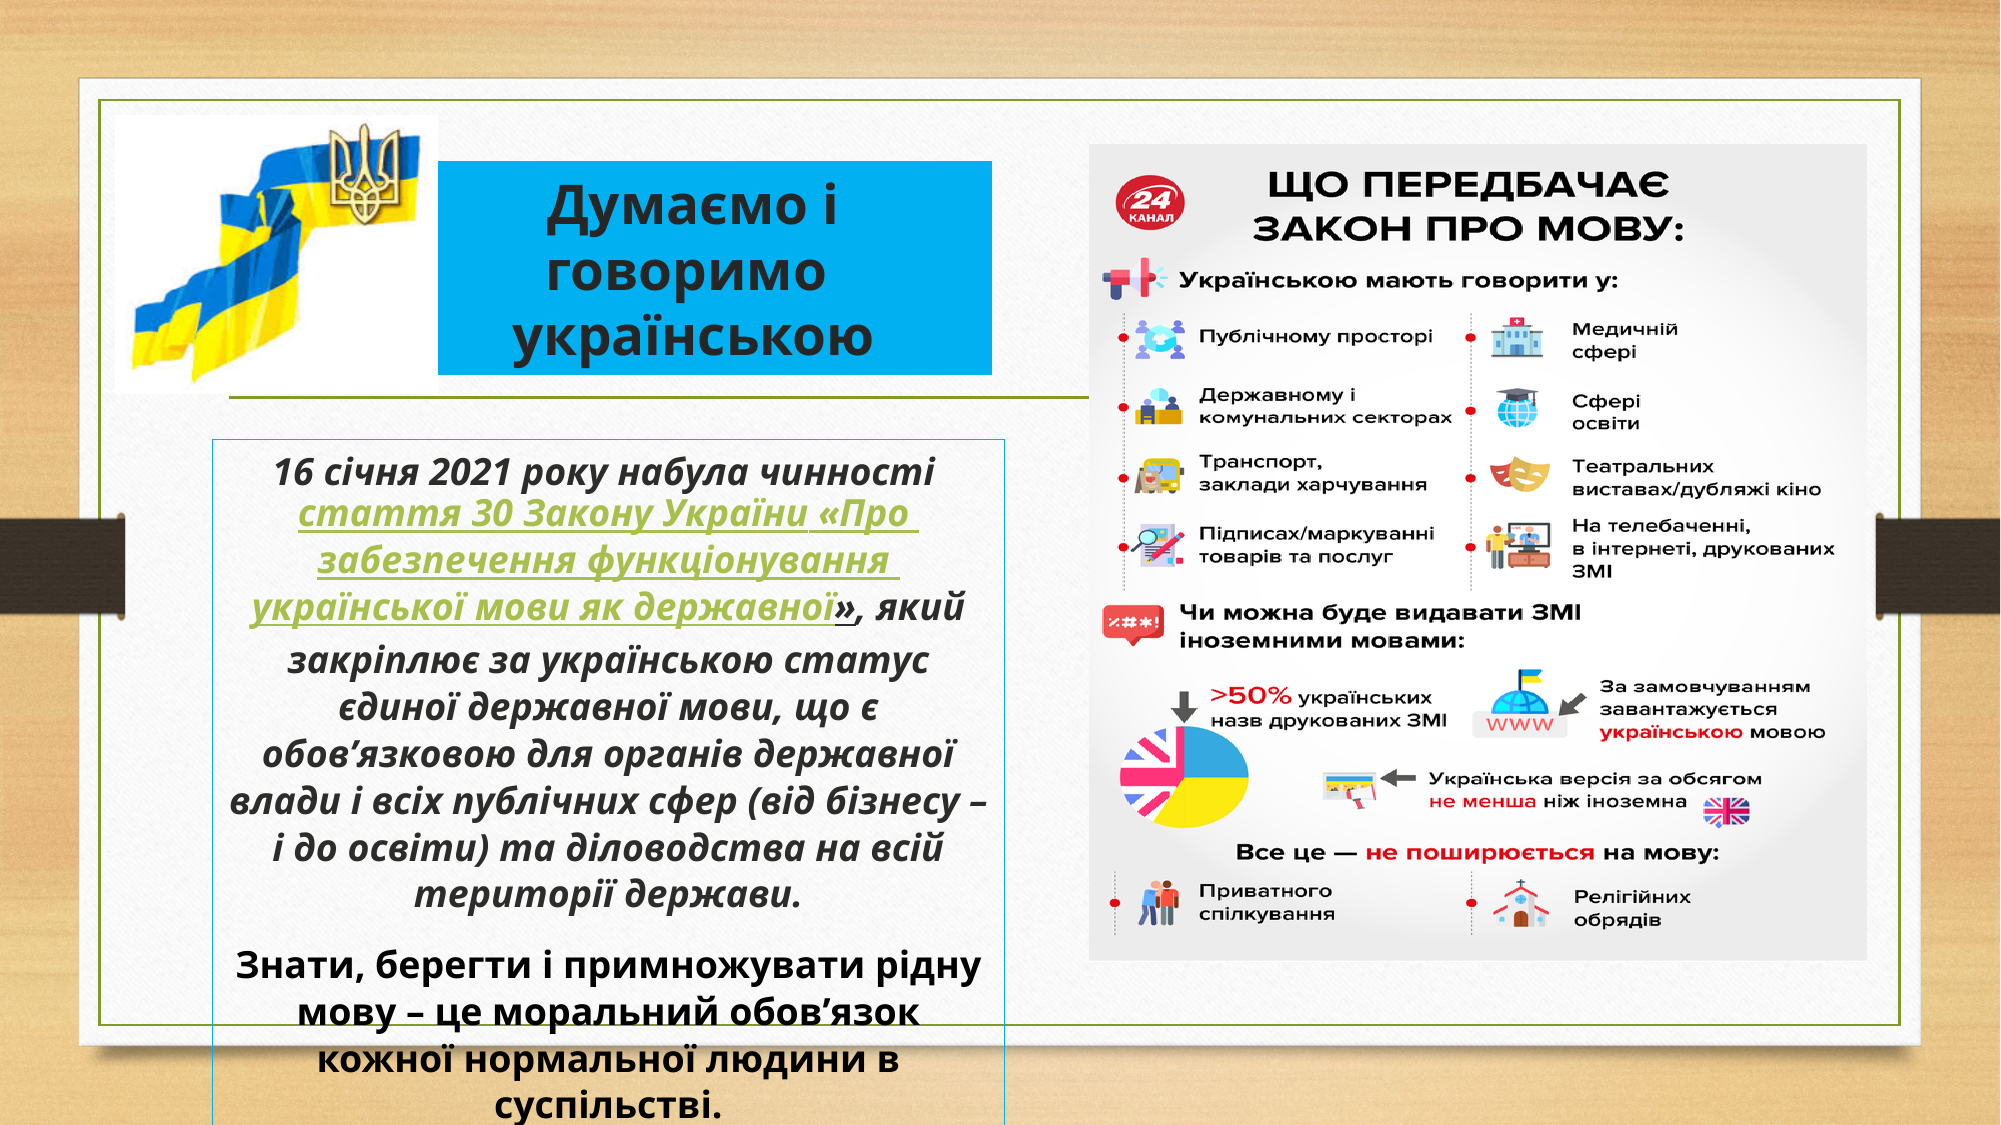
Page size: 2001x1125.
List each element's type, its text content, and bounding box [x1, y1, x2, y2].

picture [0, 0, 2001, 1125]
title Думаємо і говоримо українською [438, 161, 992, 375]
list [114, 115, 438, 394]
text_box 16 січня 2021 року набула чинності стаття 30 Закону України «Про забезпечення функціонування української мови як державної», який закріплює за українською статус єдиної державної мови, що є обов’язковою для органів державної влади і всіх публічних сфер (від бізнесу – і до освіти) та діловодства на всій території держави. Знати, берегти і примножувати рідну мову – це моральний обов’язок кожної нормальної людини в суспільстві. [212, 439, 1005, 1125]
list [1088, 144, 1867, 962]
